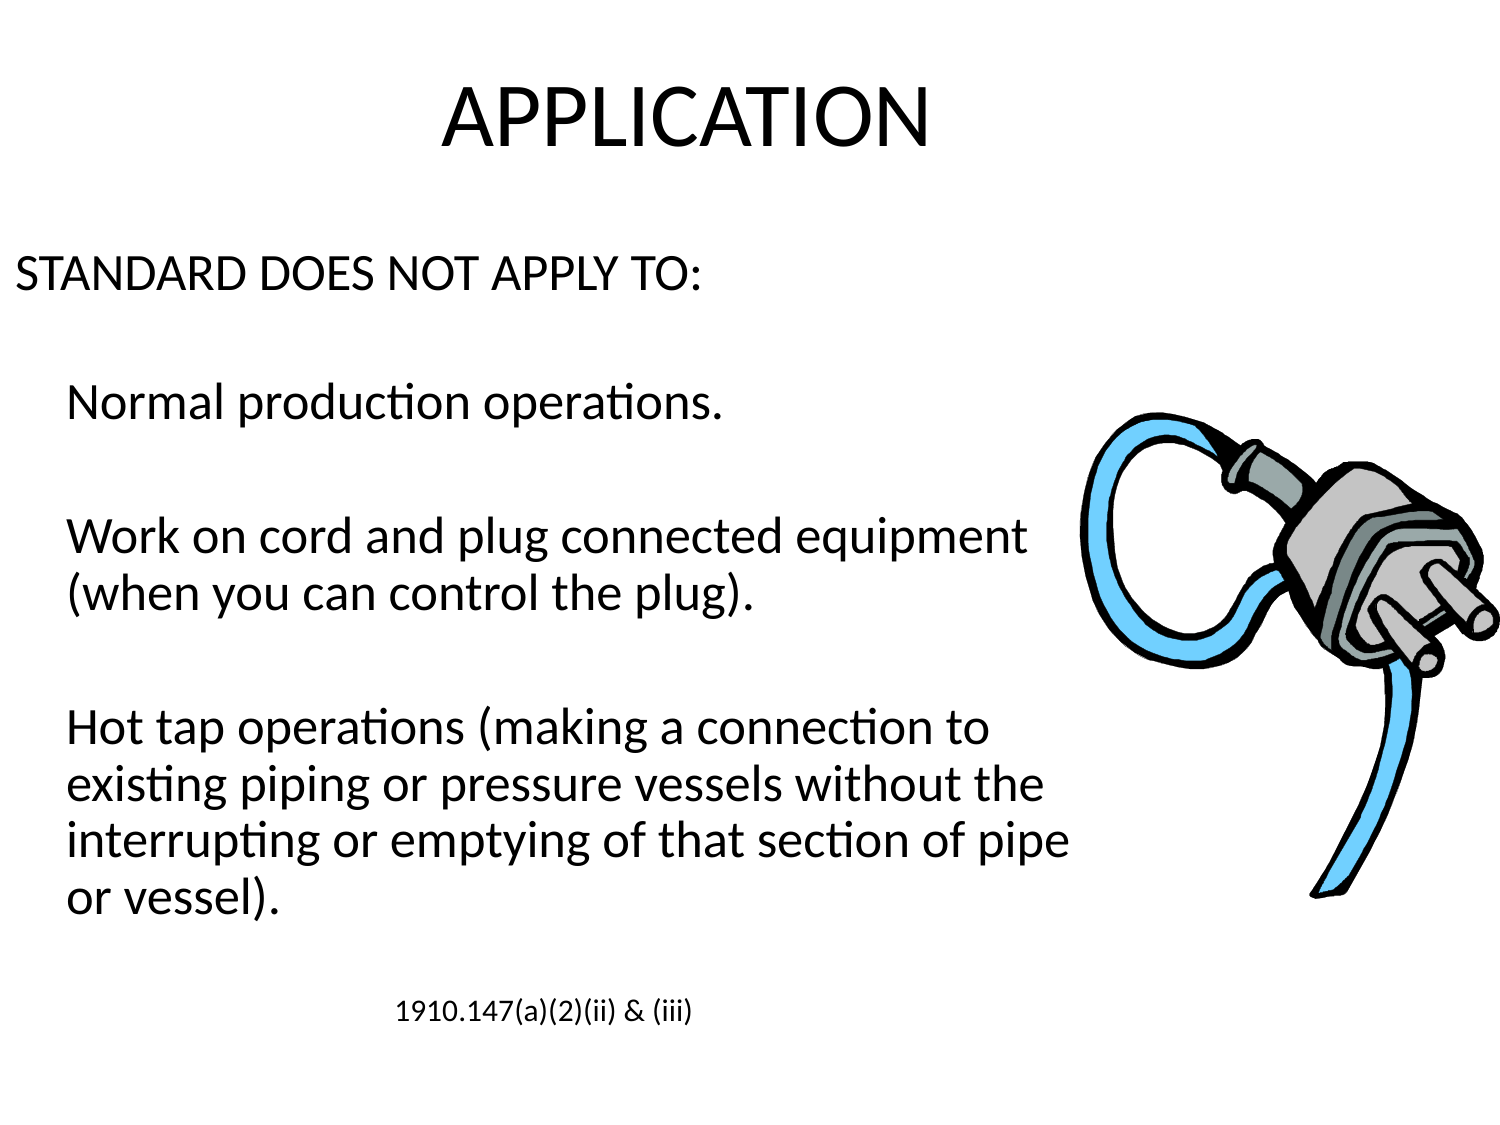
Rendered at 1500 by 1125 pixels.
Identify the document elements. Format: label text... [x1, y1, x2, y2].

title APPLICATION [75, 45, 1300, 175]
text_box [1079, 412, 1500, 899]
list STANDARD DOES NOT APPLY TO: Normal production operations. Work on cord and plug connected equipment (when you can control the plug). Hot tap operations (making a connection to existing piping or pressure vessels without the interrupting or emptying of that section of pipe or vessel). 1910.147(a)(2)(ii) & (iii) [0, 237, 1088, 1038]
